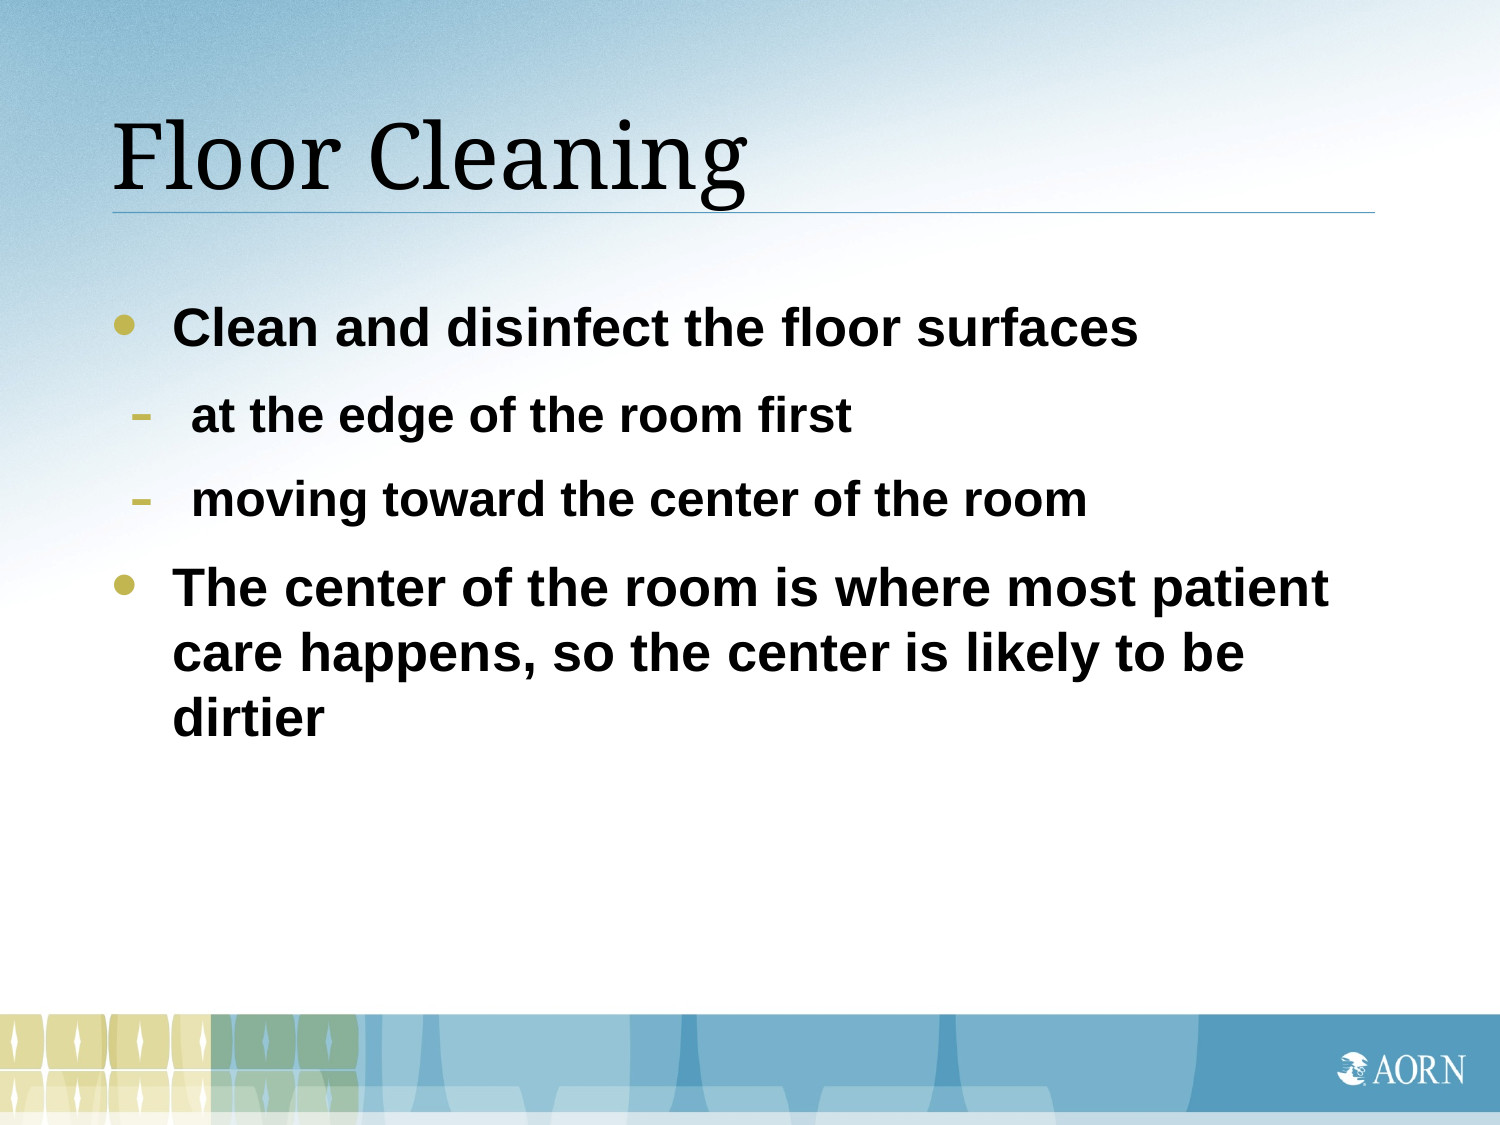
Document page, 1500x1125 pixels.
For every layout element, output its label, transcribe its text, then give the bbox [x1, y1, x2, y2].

list Clean and disinfect the floor surfaces at the edge of the room first moving toward the center of the room The center of the room is where most patient care happens, so the center is likely to be dirtier [106, 287, 1393, 1000]
picture [0, 0, 1500, 1125]
title Floor Cleaning [106, 66, 1393, 213]
